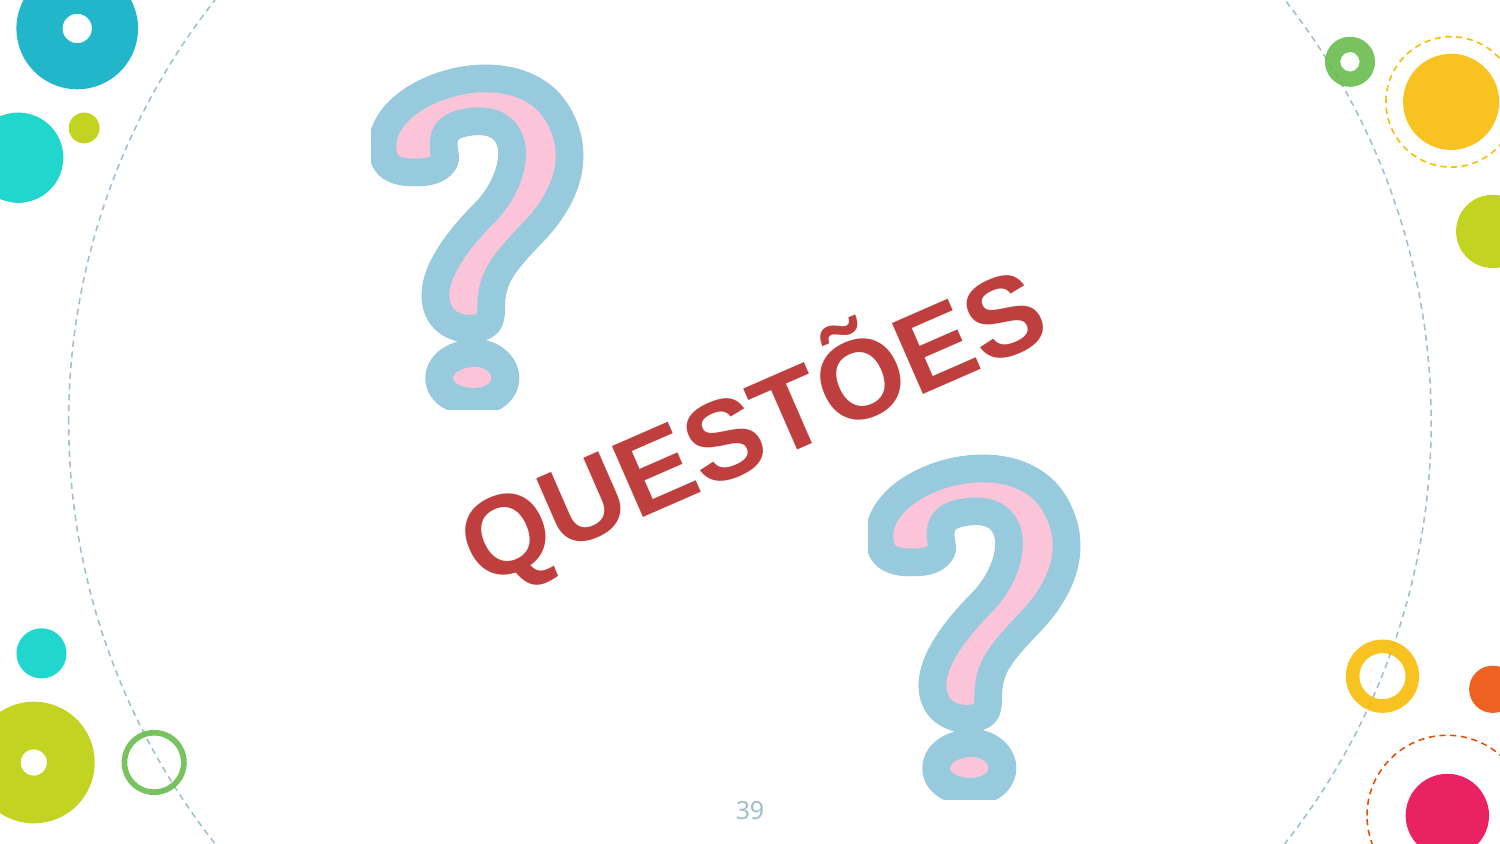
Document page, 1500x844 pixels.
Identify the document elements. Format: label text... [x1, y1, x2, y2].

picture [371, 43, 585, 411]
text_box QUESTÕES [419, 220, 1080, 622]
picture [867, 433, 1081, 801]
slide_number 39 [711, 779, 789, 844]
